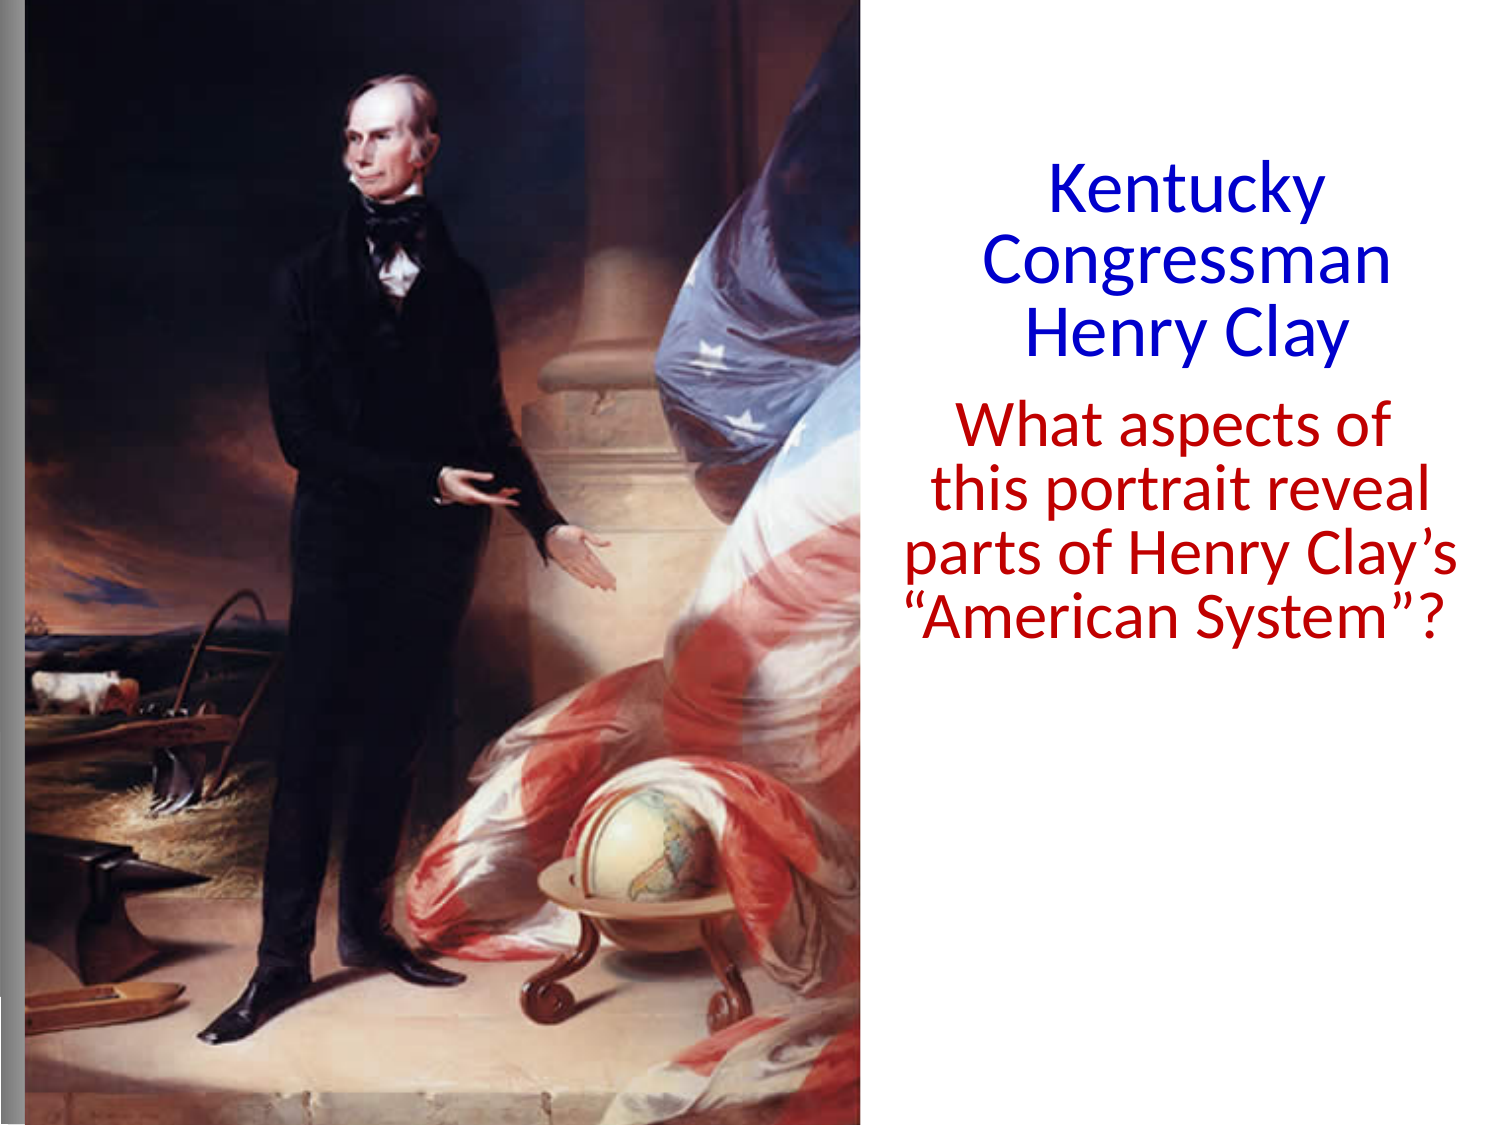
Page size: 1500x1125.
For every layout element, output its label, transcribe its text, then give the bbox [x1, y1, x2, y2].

list What aspects of this portrait reveal parts of Henry Clay’s “American System”? [875, 387, 1488, 663]
picture [24, 0, 861, 1125]
title Kentucky Congressman Henry Clay [887, 149, 1488, 375]
